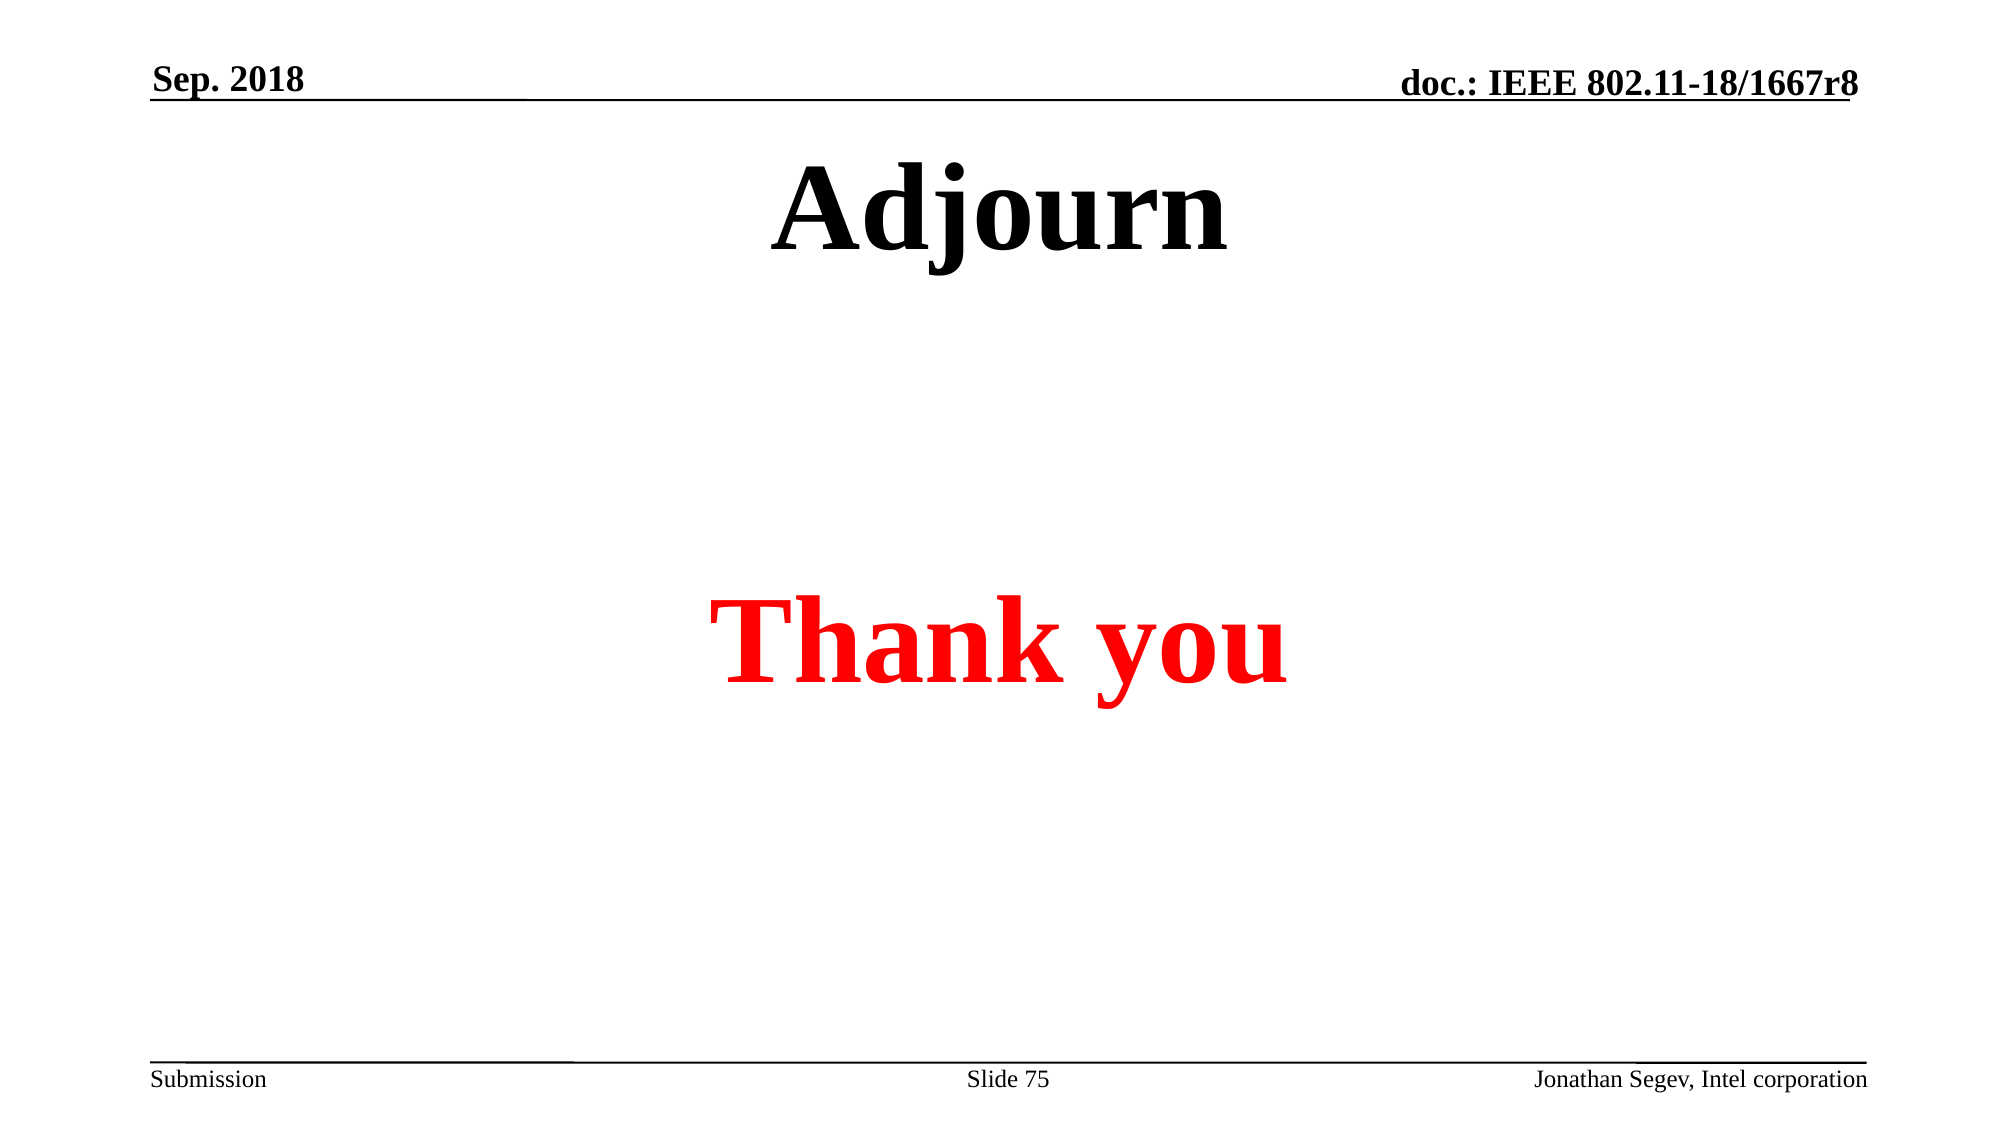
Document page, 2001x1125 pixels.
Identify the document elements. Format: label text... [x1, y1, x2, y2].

footer Jonathan Segev, Intel corporation [1171, 1061, 1869, 1093]
list Thank you [149, 324, 1850, 1000]
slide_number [152, 54, 563, 100]
slide_number Slide 75 [950, 1061, 1067, 1123]
title Adjourn [149, 112, 1850, 288]
